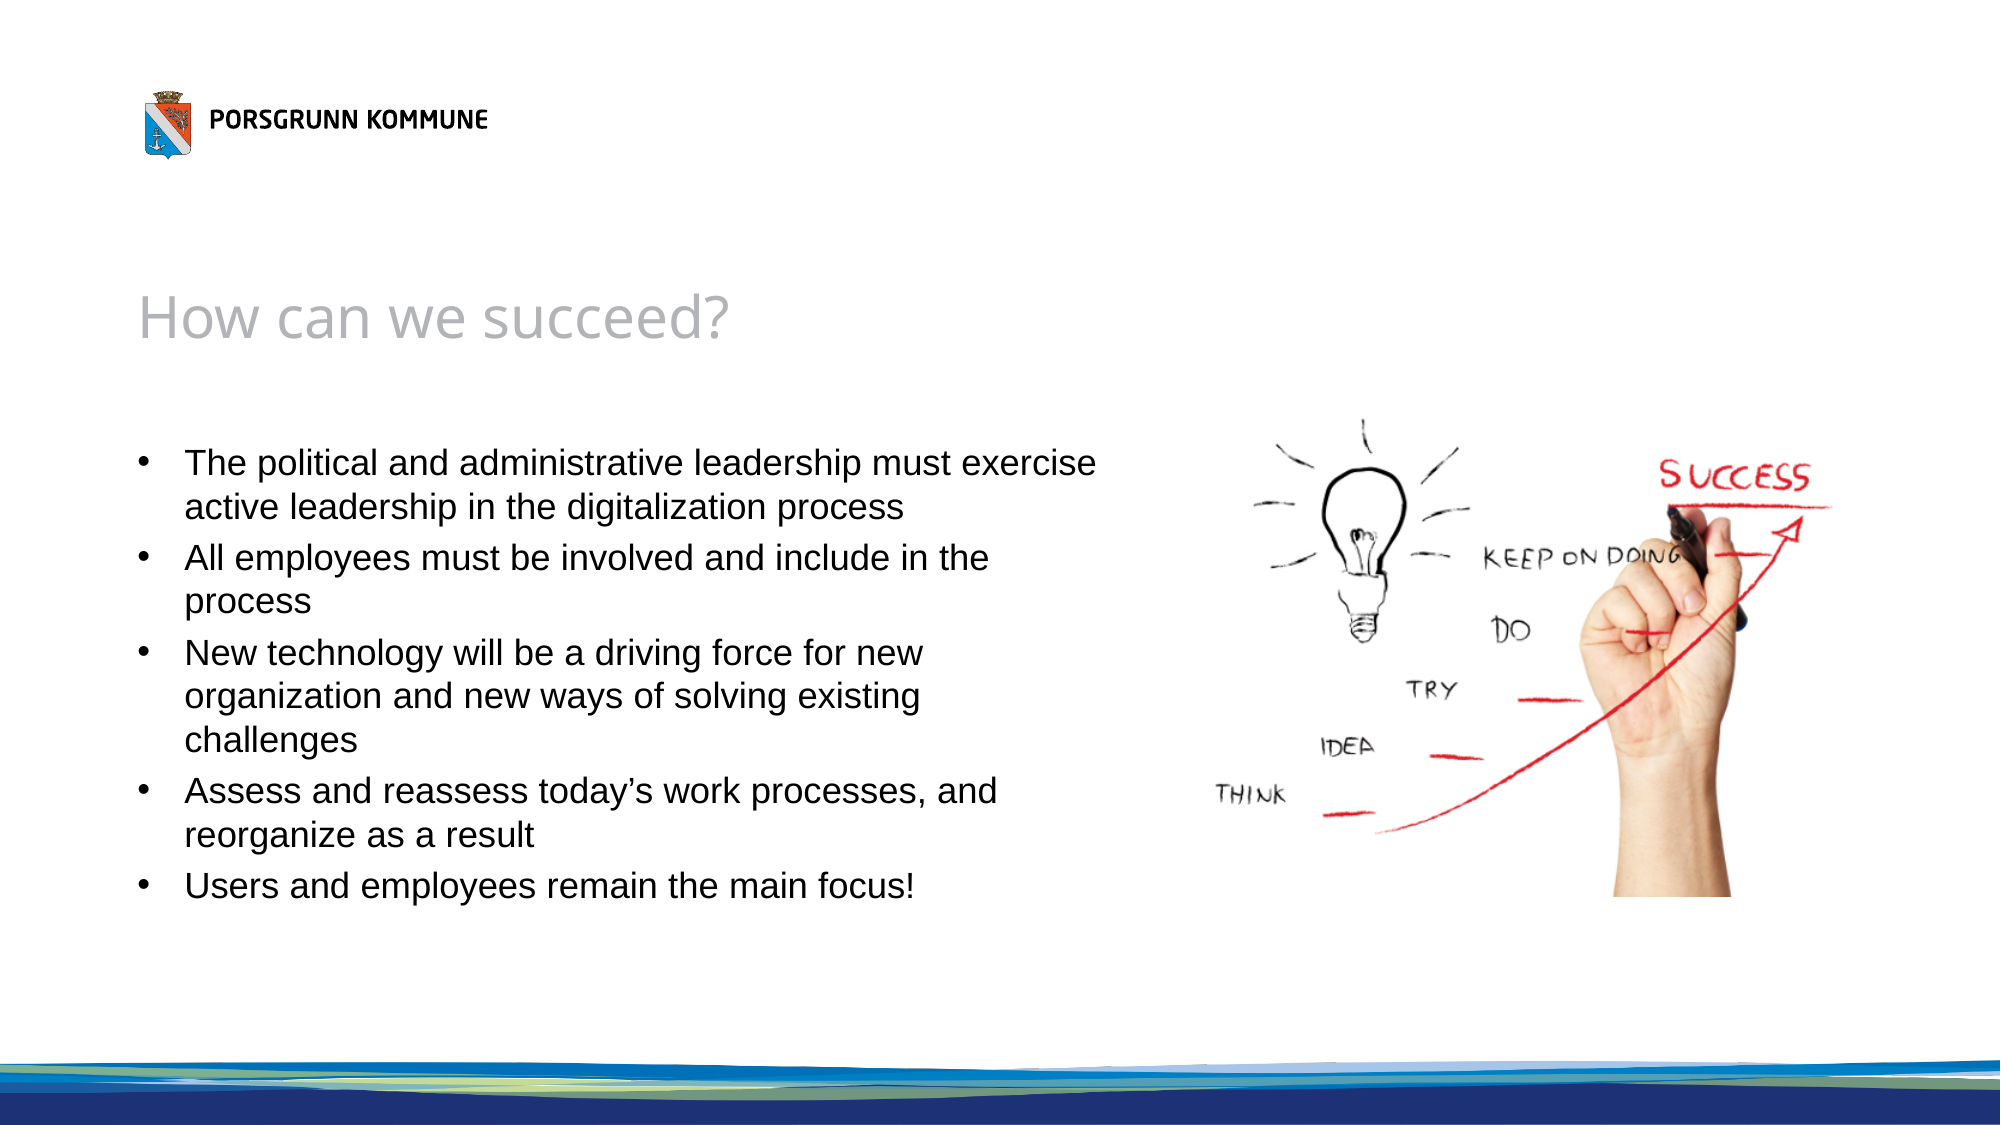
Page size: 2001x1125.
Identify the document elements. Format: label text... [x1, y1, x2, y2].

subtitle The political and administrative leadership must exercise active leadership in the digitalization process All employees must be involved and include in the process New technology will be a driving force for new organization and new ways of solving existing challenges Assess and reassess today’s work processes, and reorganize as a result Users and employees remain the main focus! [137, 438, 1107, 1008]
picture [1174, 345, 1894, 897]
title How can we succeed? [137, 110, 1838, 352]
picture [0, 1060, 2000, 1125]
